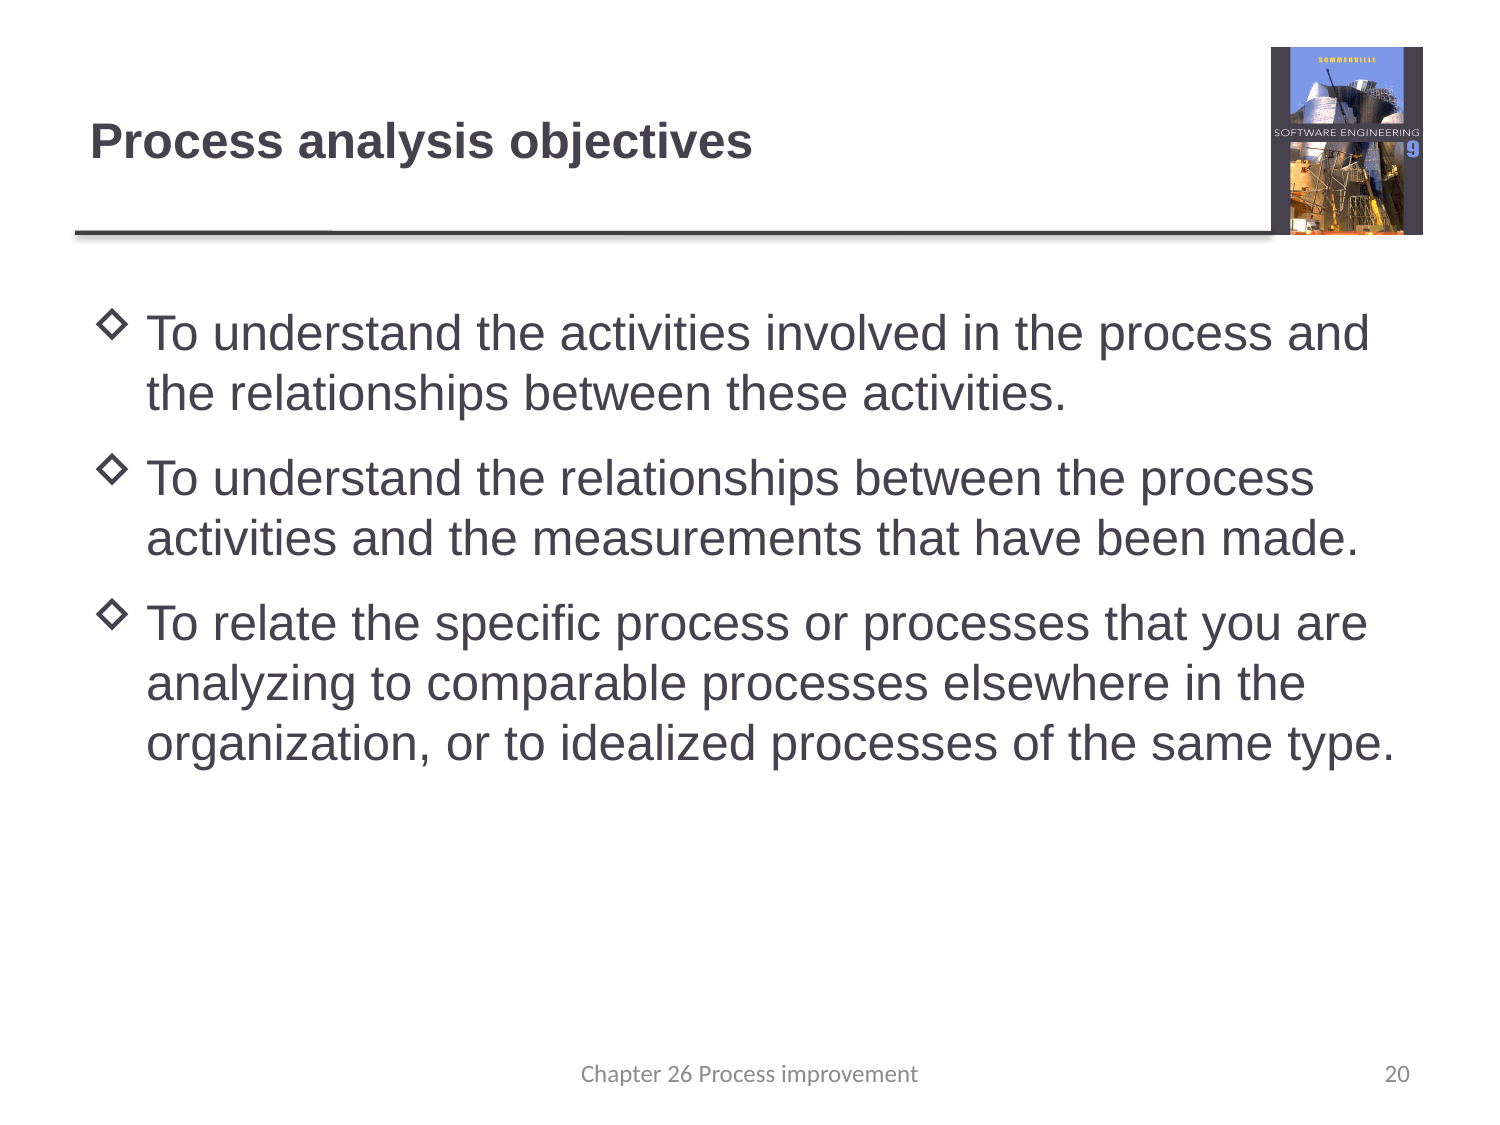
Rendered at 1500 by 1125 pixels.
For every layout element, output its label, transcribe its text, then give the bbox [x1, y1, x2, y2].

list To understand the activities involved in the process and the relationships between these activities. To understand the relationships between the process activities and the measurements that have been made. To relate the specific process or processes that you are analyzing to comparable processes elsewhere in the organization, or to idealized processes of the same type. [75, 293, 1425, 1036]
slide_number 20 [1074, 1042, 1425, 1103]
footer Chapter 26 Process improvement [512, 1042, 988, 1103]
title Process analysis objectives [74, 44, 1272, 233]
picture [1272, 47, 1423, 235]
